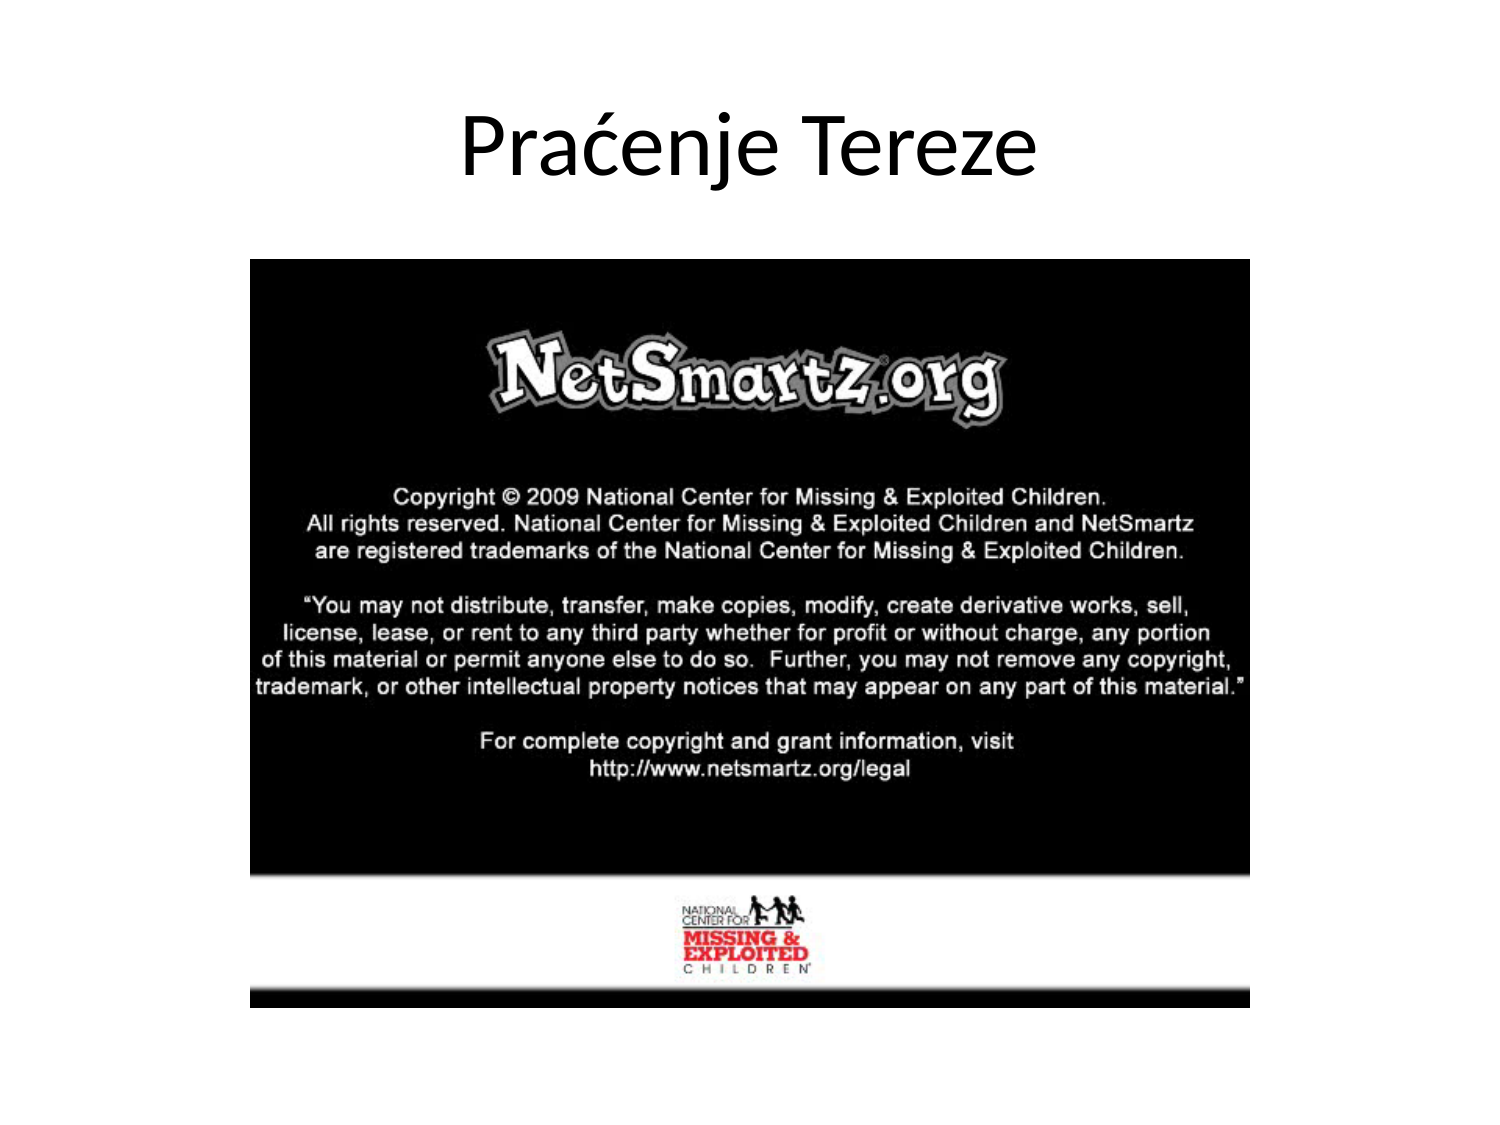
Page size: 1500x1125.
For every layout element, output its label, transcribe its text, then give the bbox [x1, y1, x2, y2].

title Praćenje Tereze [75, 45, 1425, 233]
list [249, 258, 1251, 1009]
